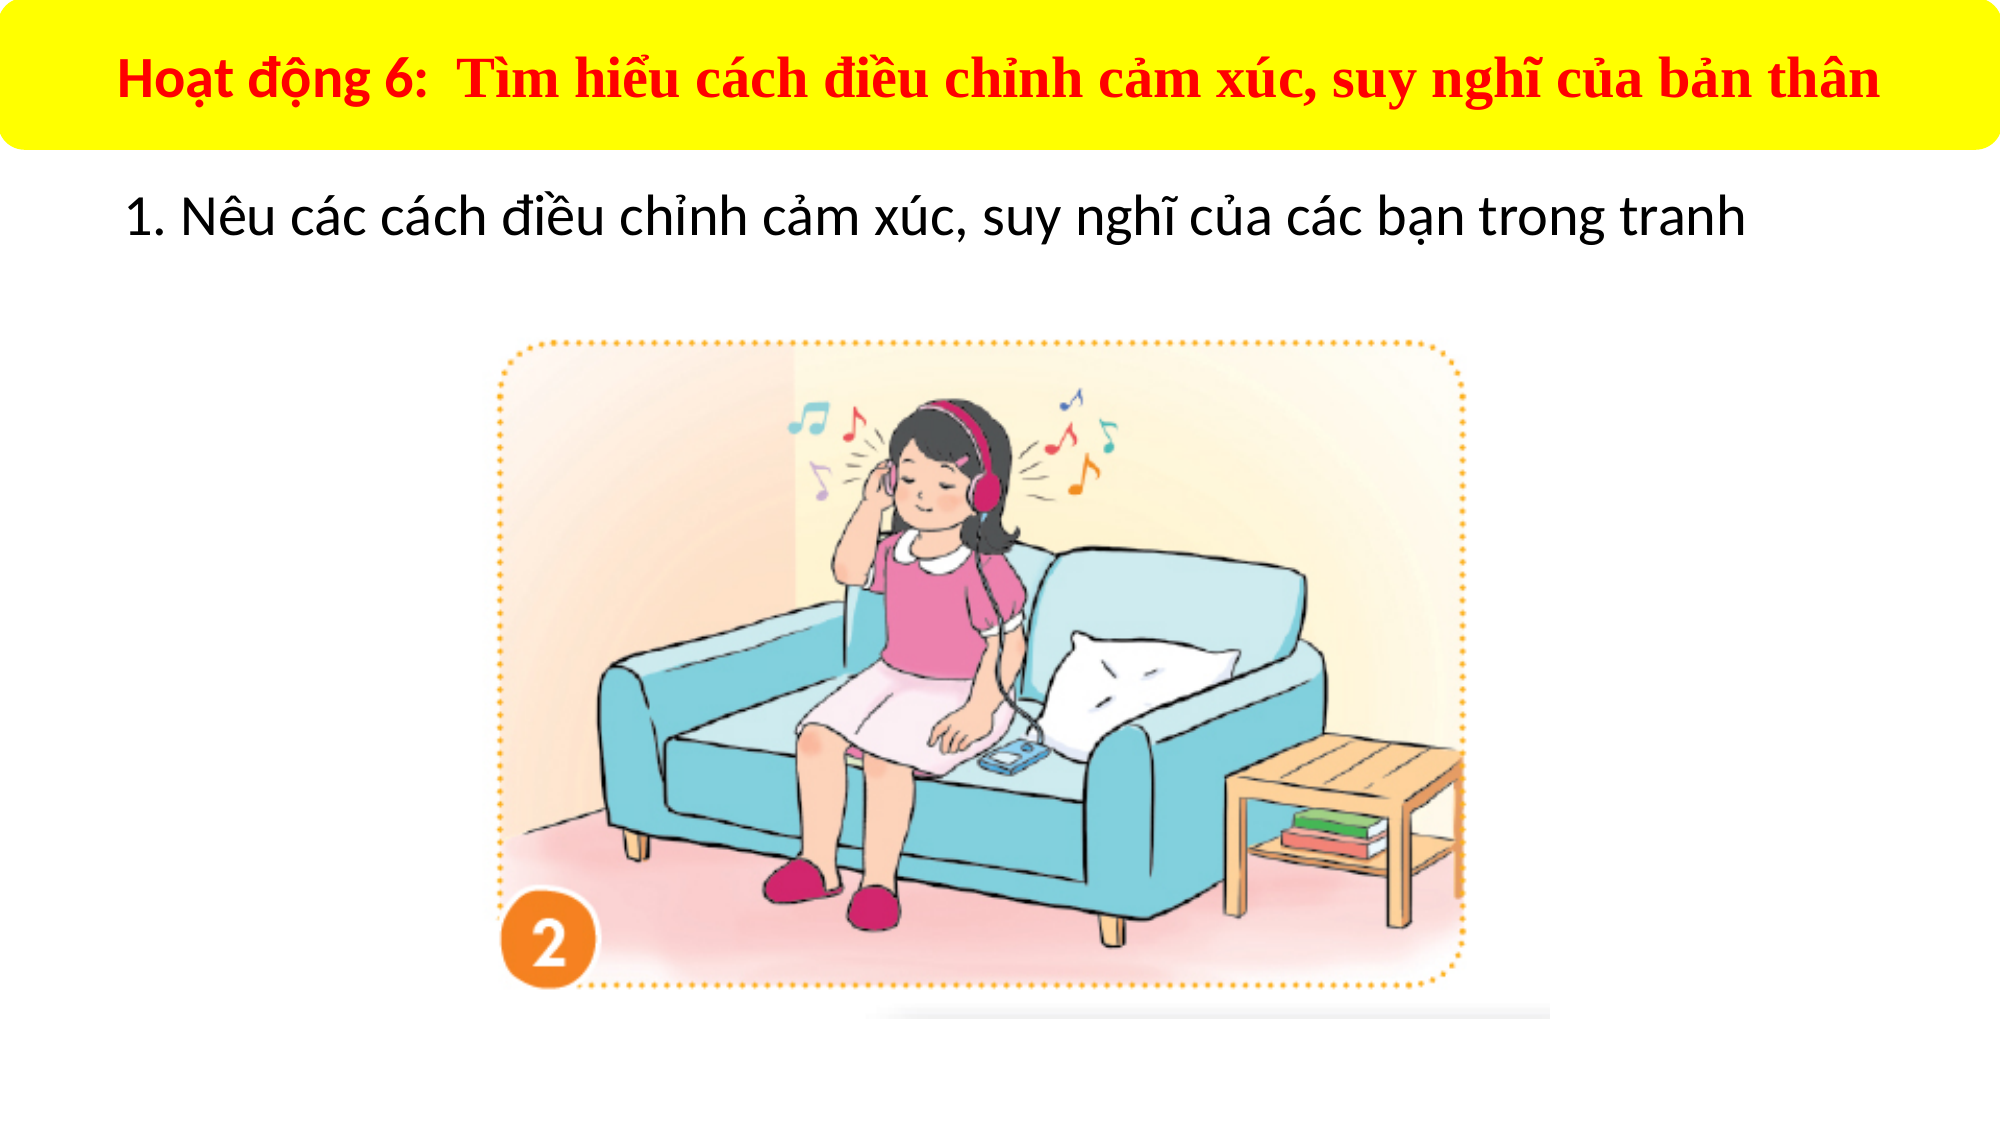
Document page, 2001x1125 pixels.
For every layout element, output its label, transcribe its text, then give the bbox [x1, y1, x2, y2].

text_box 1. Nêu các cách điều chỉnh cảm xúc, suy nghĩ của các bạn trong tranh [108, 170, 1846, 255]
text_box Hoạt động 6: Tìm hiểu cách điều chỉnh cảm xúc, suy nghĩ của bản thân [0, 0, 2000, 150]
picture [449, 255, 1551, 1019]
